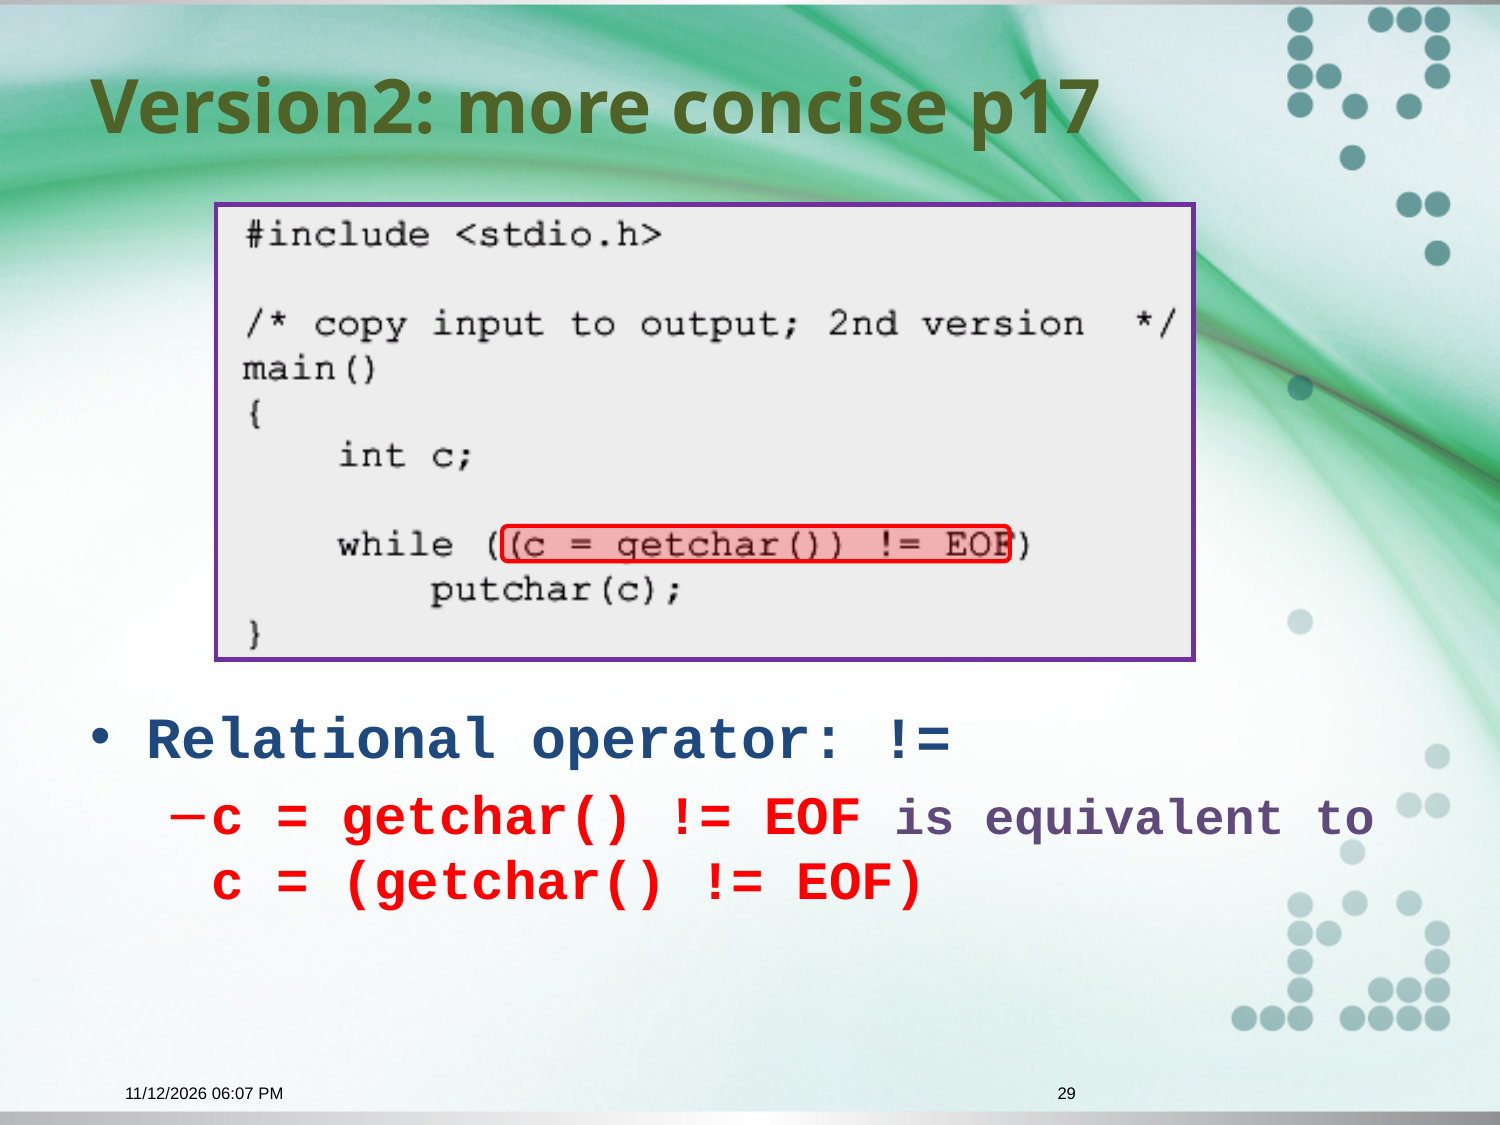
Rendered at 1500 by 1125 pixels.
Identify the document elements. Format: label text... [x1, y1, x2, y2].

slide_number 29 [891, 1082, 1242, 1103]
title Version2: more concise p17 [74, 43, 1426, 165]
list Relational operator: != c = getchar() != EOF is equivalent to c = (getchar() != EOF) [74, 692, 1426, 1032]
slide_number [29, 1082, 380, 1103]
picture [0, 0, 1500, 1125]
